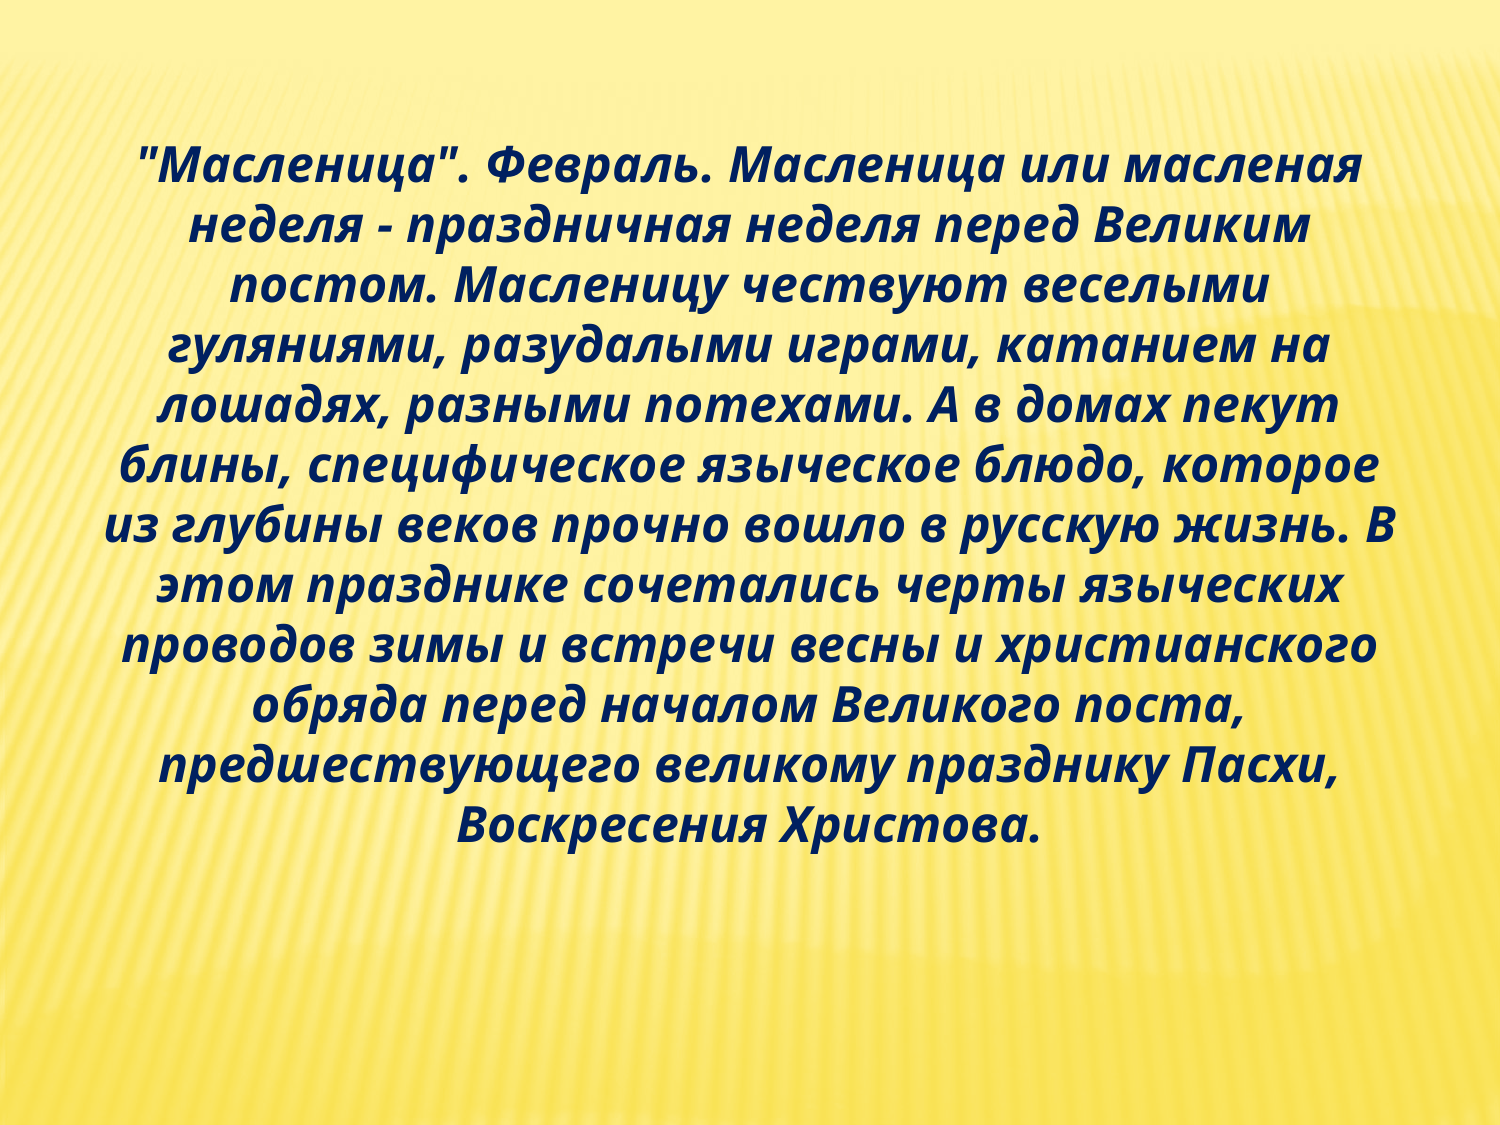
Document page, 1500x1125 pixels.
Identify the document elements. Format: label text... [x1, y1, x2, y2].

text_box "Масленица". Февраль. Масленица или масленая неделя - праздничная неделя перед Великим постом. Масленицу чествуют веселыми гуляниями, разудалыми играми, катанием на лошадях, разными потехами. А в домах пекут блины, специфическое языческое блюдо, которое из глубины веков прочно вошло в русскую жизнь. В этом празднике сочетались черты языческих проводов зимы и встречи весны и христианского обряда перед началом Великого поста, предшествующего великому празднику Пасхи, Воскресения Христова. [76, 125, 1424, 861]
